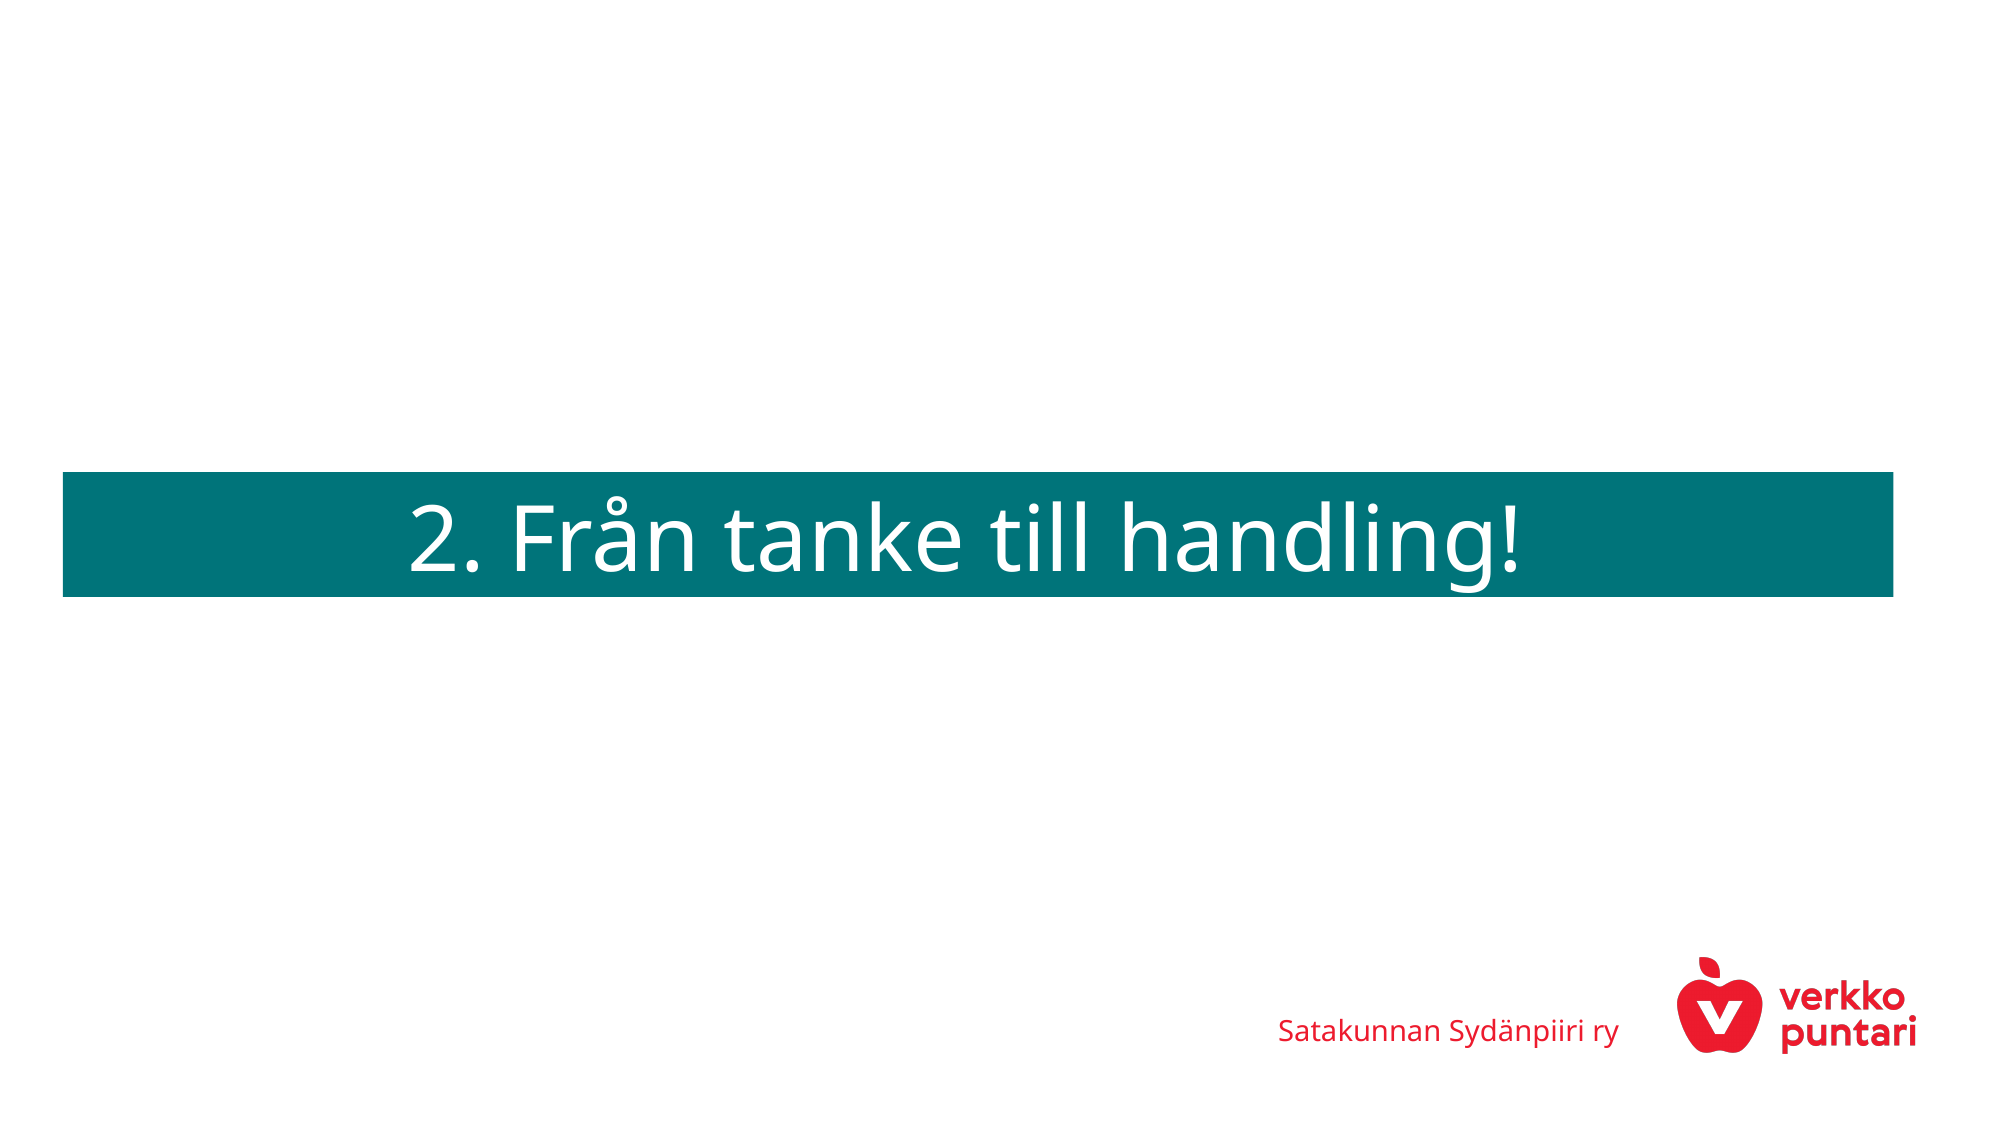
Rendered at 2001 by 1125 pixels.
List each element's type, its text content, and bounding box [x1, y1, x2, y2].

picture [1677, 957, 1916, 1054]
text_box Satakunnan Sydänpiiri ry [1263, 1005, 1678, 1056]
text_box 2. Från tanke till handling! [62, 472, 1894, 597]
